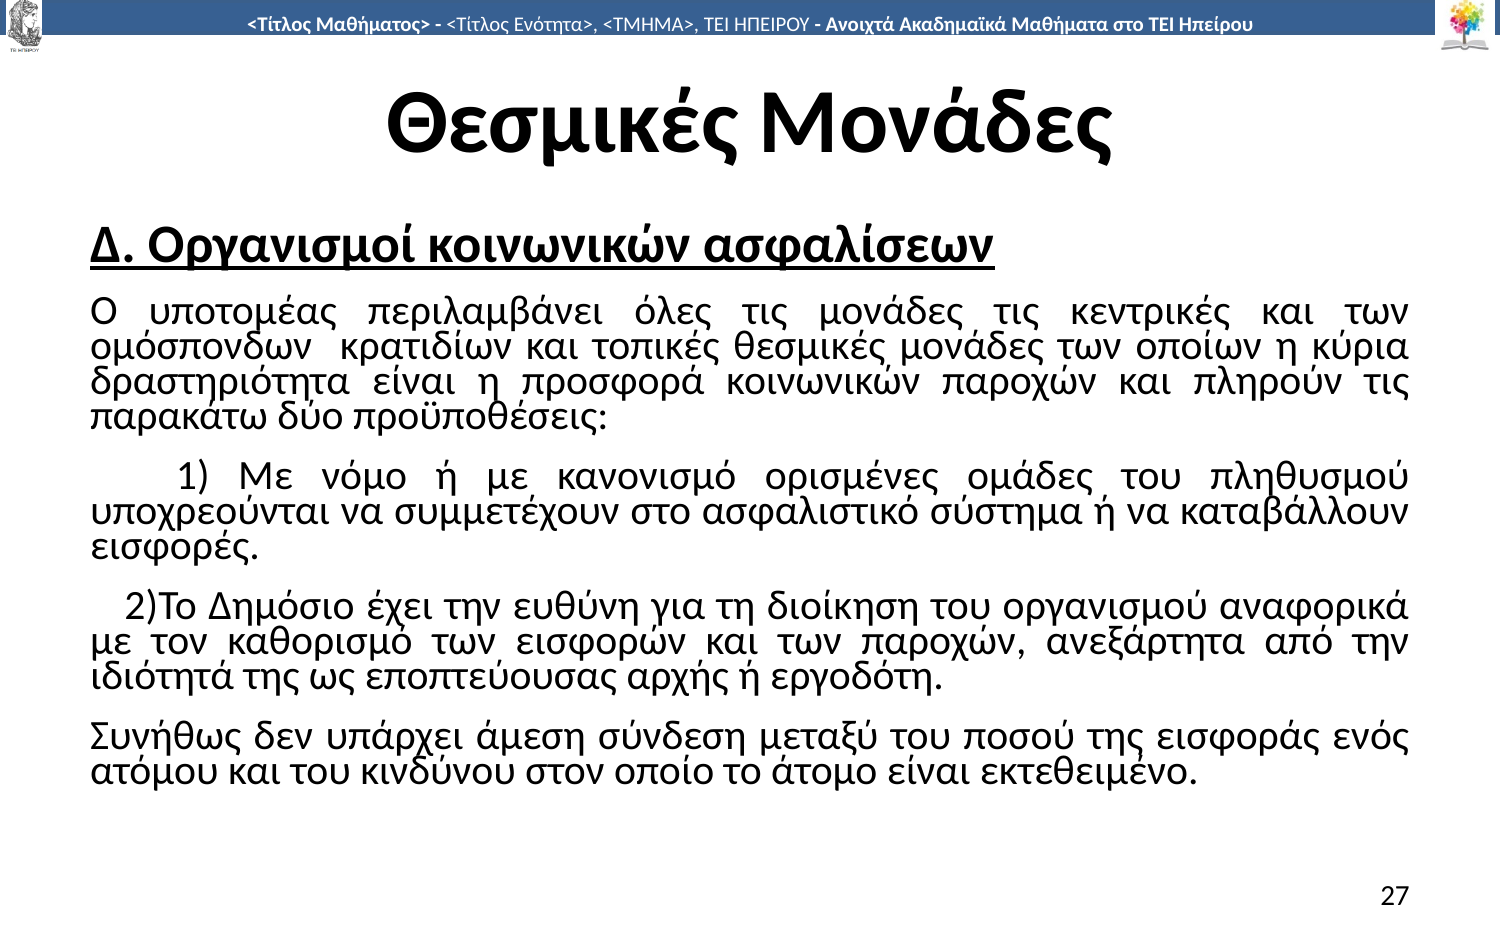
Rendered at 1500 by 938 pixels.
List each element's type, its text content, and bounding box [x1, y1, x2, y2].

picture [6, 0, 42, 54]
slide_number 27 [1074, 868, 1425, 919]
title Θεσμικές Μονάδες [75, 37, 1425, 194]
list Δ. Οργανισμοί κοινωνικών ασφαλίσεων Ο υποτομέας περιλαμβάνει όλες τις μονάδες τις κεντρικές και των ομόσπονδων κρατιδίων και τοπικές θεσμικές μονάδες των οποίων η κύρια δραστηριότητα είναι η προσφορά κοινωνικών παροχών και πληρούν τις παρακάτω δύο προϋποθέσεις: 1) Με νόμο ή με κανονισμό ορισμένες ομάδες του πληθυσμού υποχρεούνται να συμμετέχουν στο ασφαλιστικό σύστημα ή να καταβάλλουν εισφορές. 2)Το Δημόσιο έχει την ευθύνη για τη διοίκηση του οργανισμού αναφορικά με τον καθορισμό των εισφορών και των παροχών, ανεξάρτητα από την ιδιότητά της ως εποπτεύουσας αρχής ή εργοδότη. Συνήθως δεν υπάρχει άμεση σύνδεση μεταξύ του ποσού της εισφοράς ενός ατόμου και του κινδύνου στον οποίο το άτομο είναι εκτεθειμένο. [75, 218, 1425, 717]
picture [1435, 0, 1495, 52]
